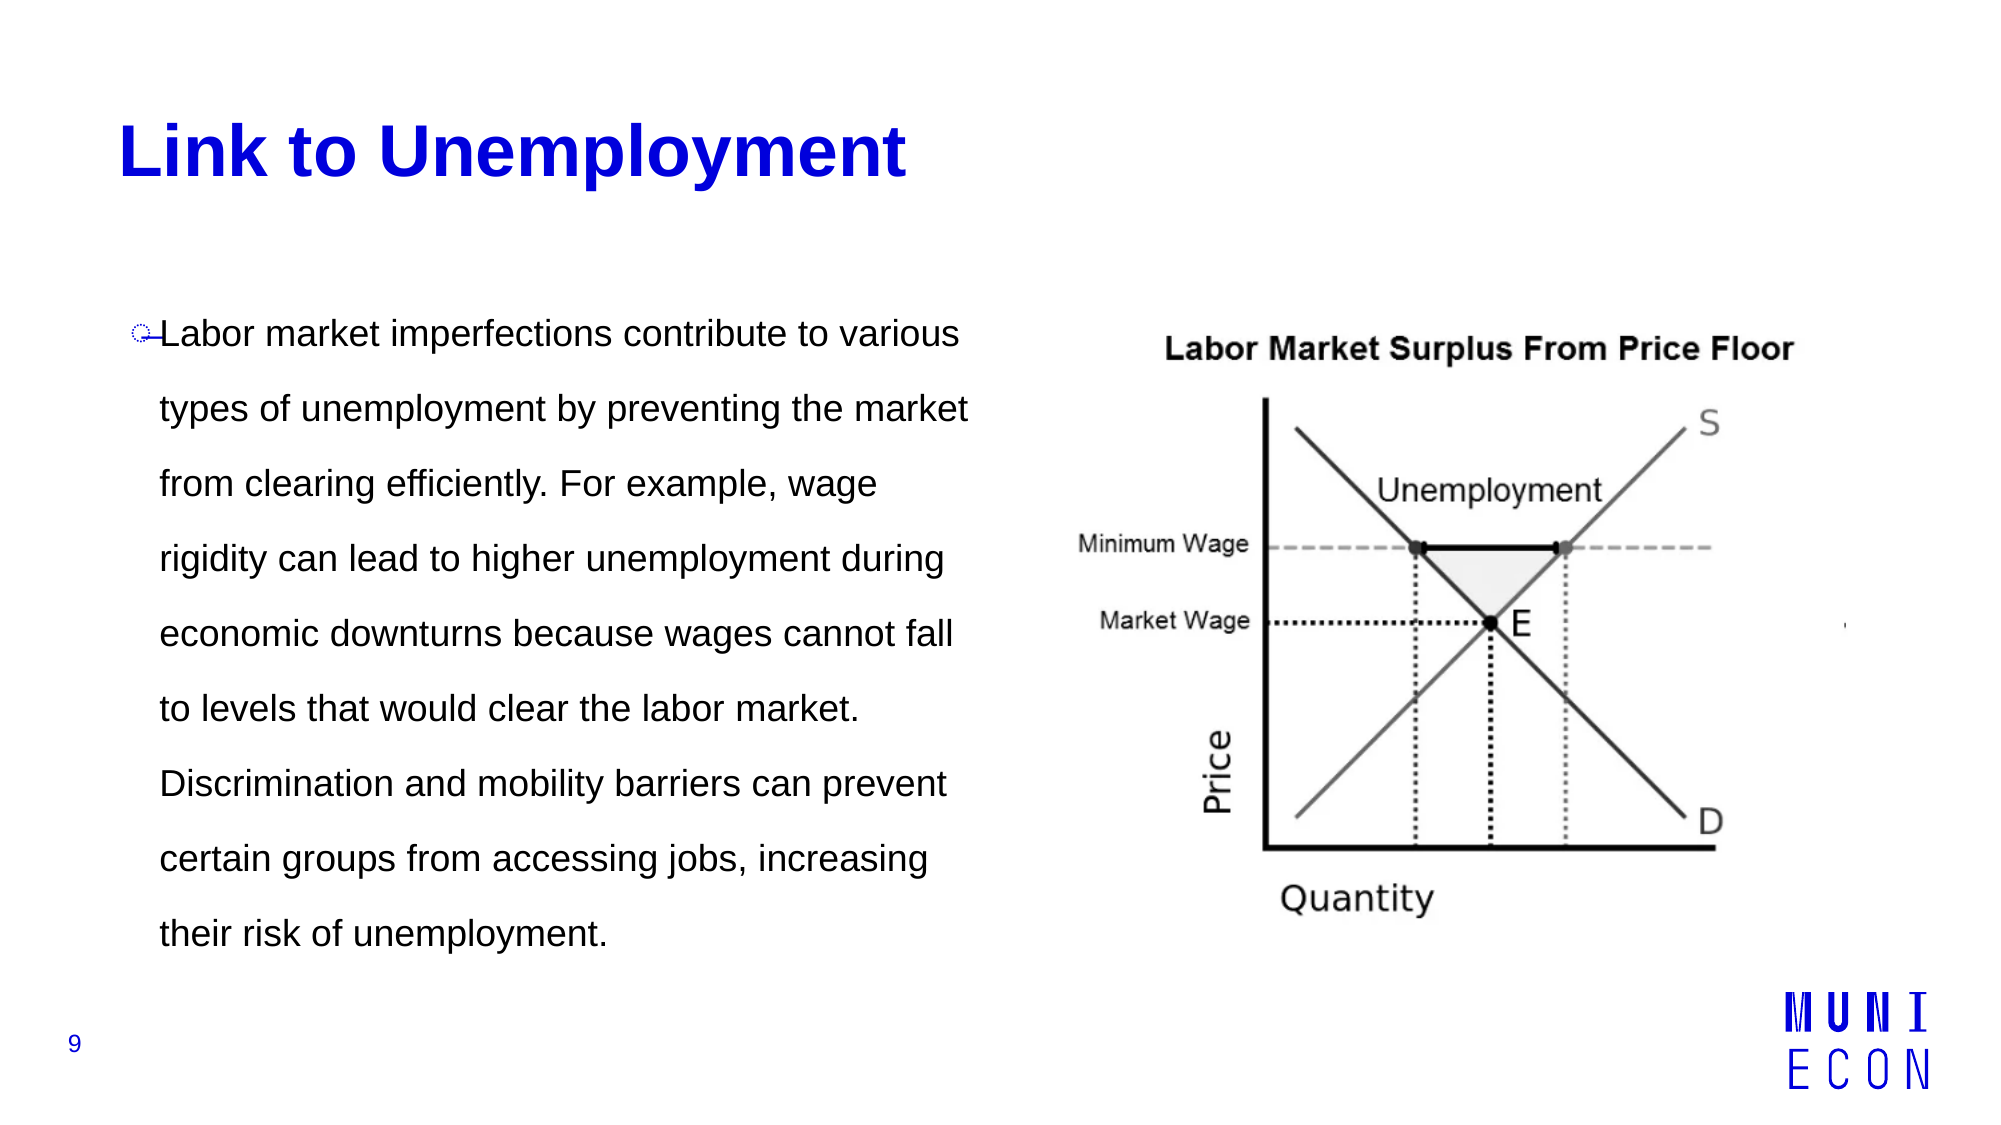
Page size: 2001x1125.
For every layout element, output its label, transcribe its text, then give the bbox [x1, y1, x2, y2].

picture [1025, 288, 1882, 949]
list Labor market imperfections contribute to various types of unemployment by preventing the market from clearing efficiently. For example, wage rigidity can lead to higher unemployment during economic downturns because wages cannot fall to levels that would clear the labor market. Discrimination and mobility barriers can prevent certain groups from accessing jobs, increasing their risk of unemployment. [118, 279, 975, 959]
title Link to Unemployment [118, 118, 1883, 193]
slide_number 9 [67, 1021, 110, 1063]
